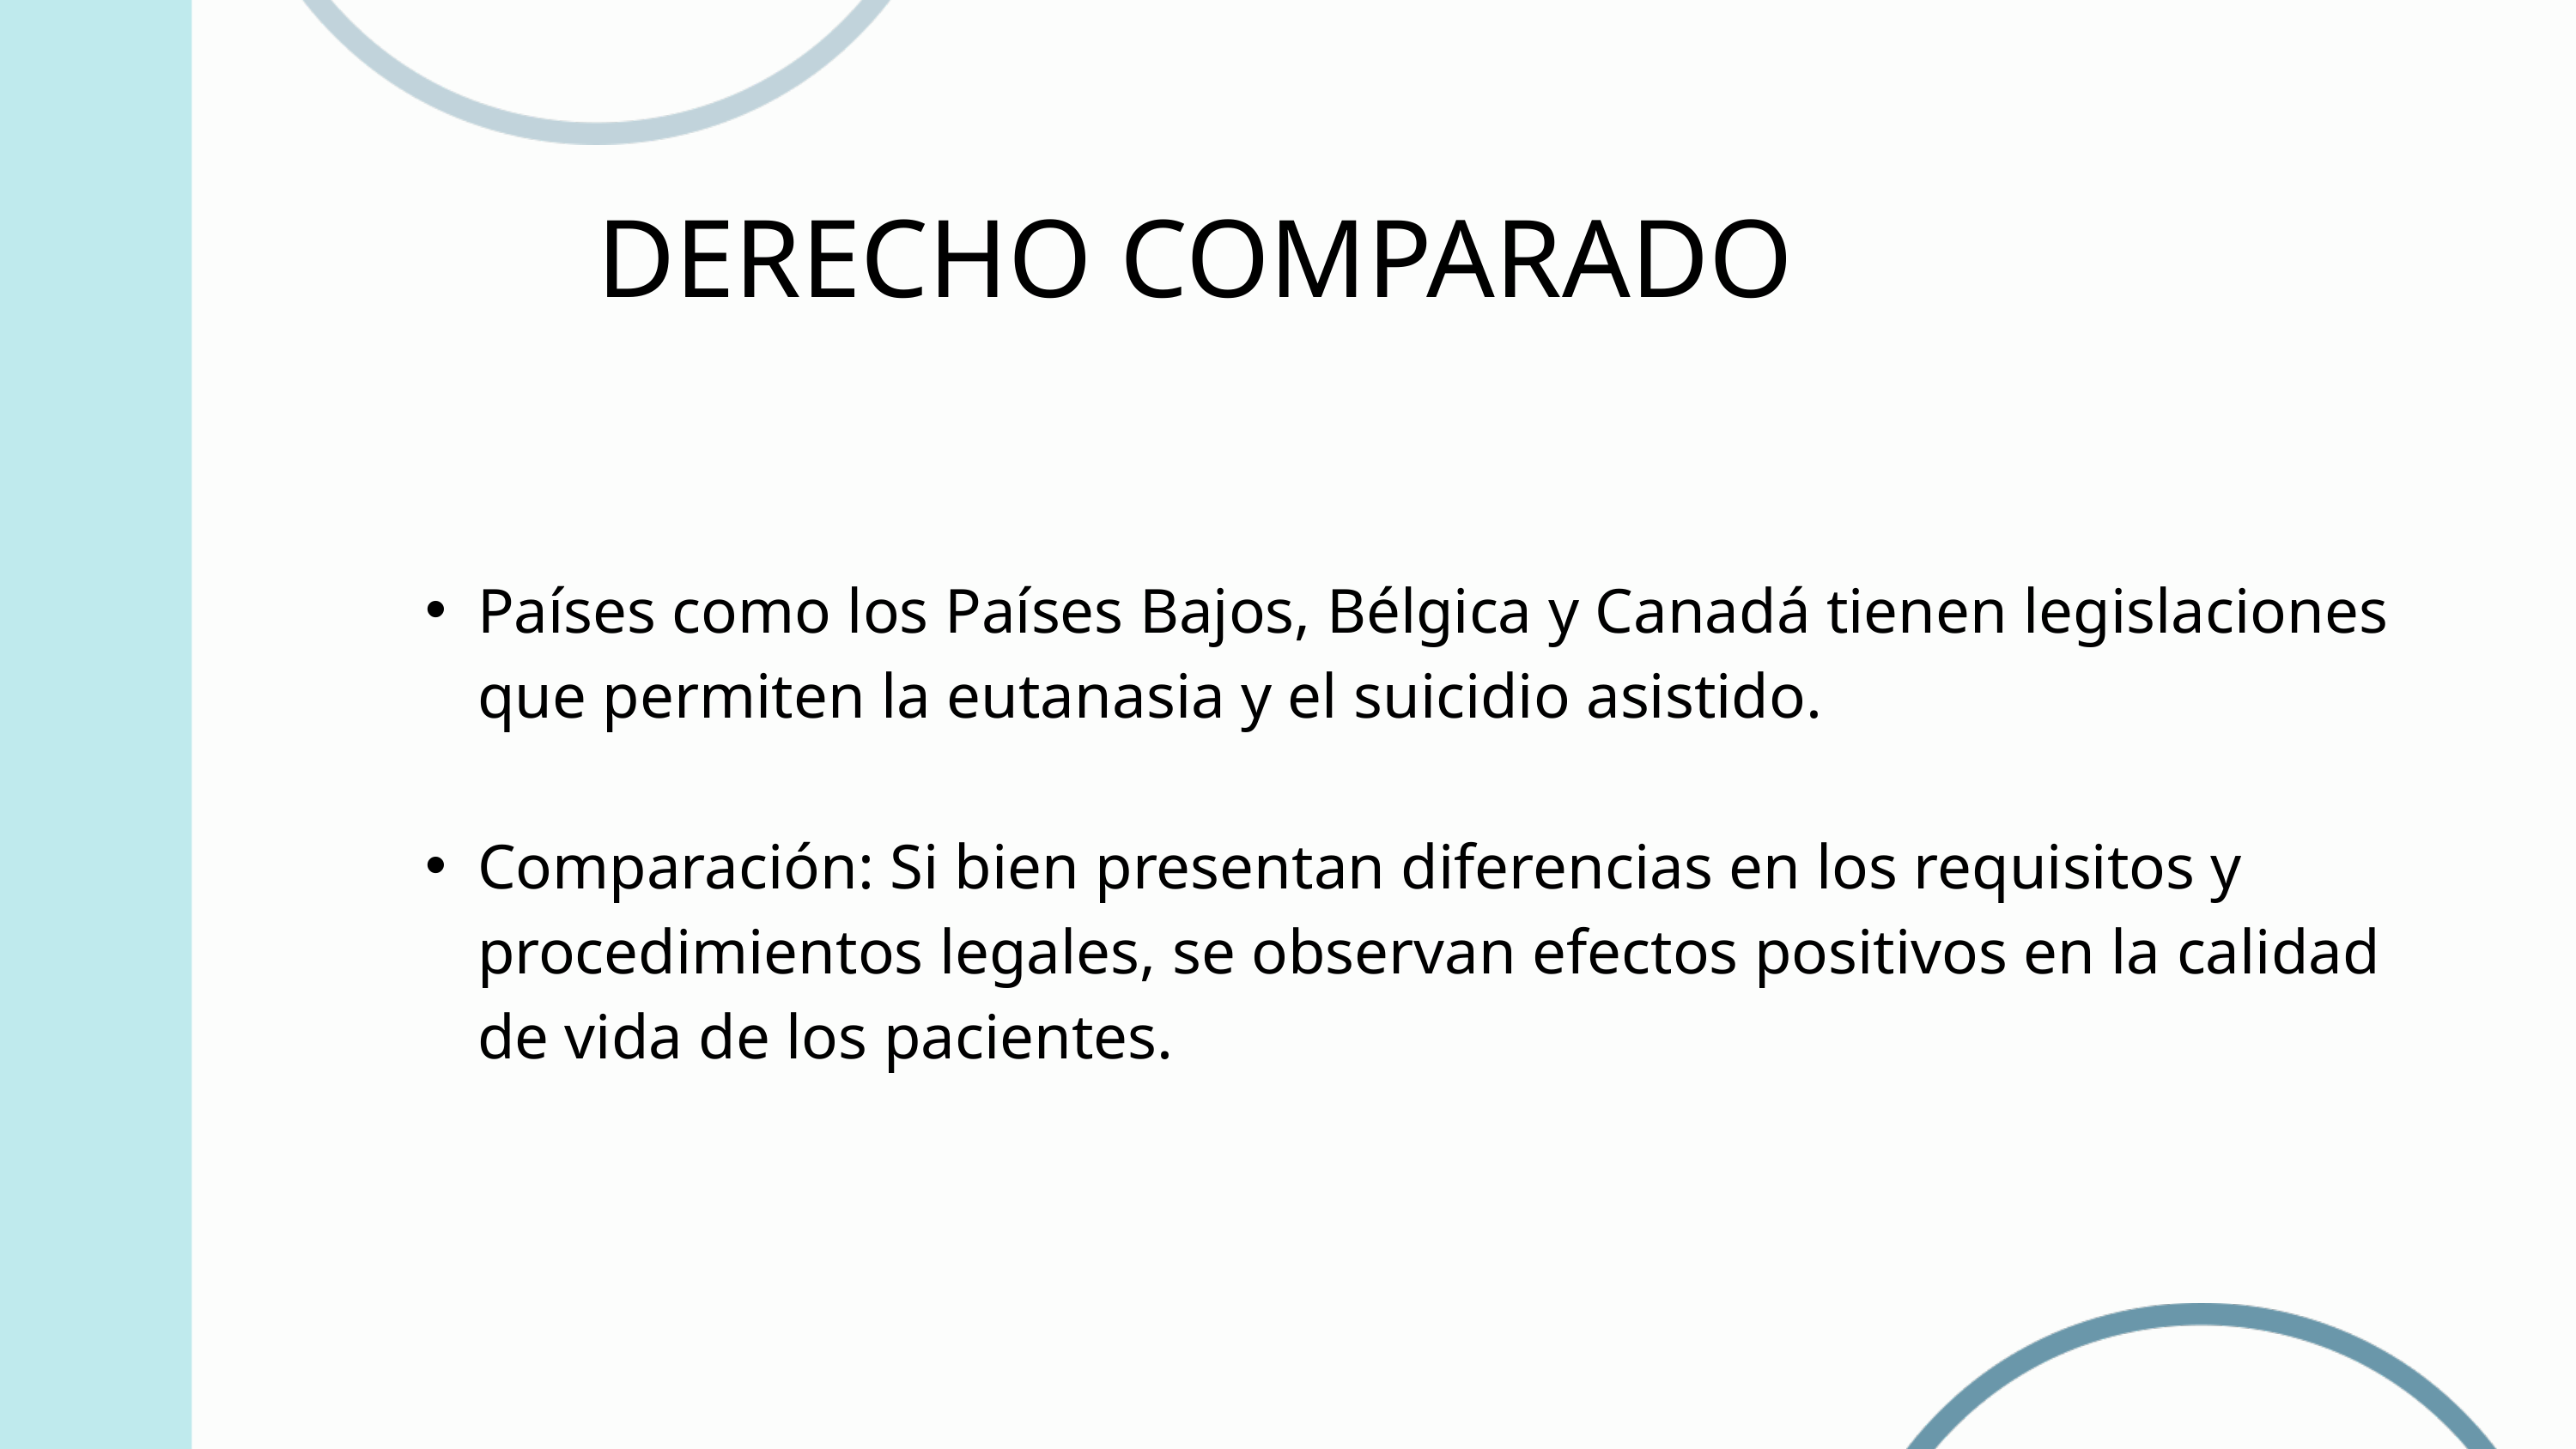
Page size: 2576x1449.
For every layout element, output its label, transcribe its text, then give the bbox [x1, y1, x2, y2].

text_box [227, 0, 967, 145]
text_box DERECHO COMPARADO [596, 168, 2163, 319]
text_box [1832, 1303, 2572, 1449]
text_box [0, 0, 192, 1449]
text_box Países como los Países Bajos, Bélgica y Canadá tienen legislaciones que permiten la eutanasia y el suicidio asistido. Comparación: Si bien presentan diferencias en los requisitos y procedimientos legales, se observan efectos positivos en la calidad de vida de los pacientes. [374, 475, 2432, 1071]
